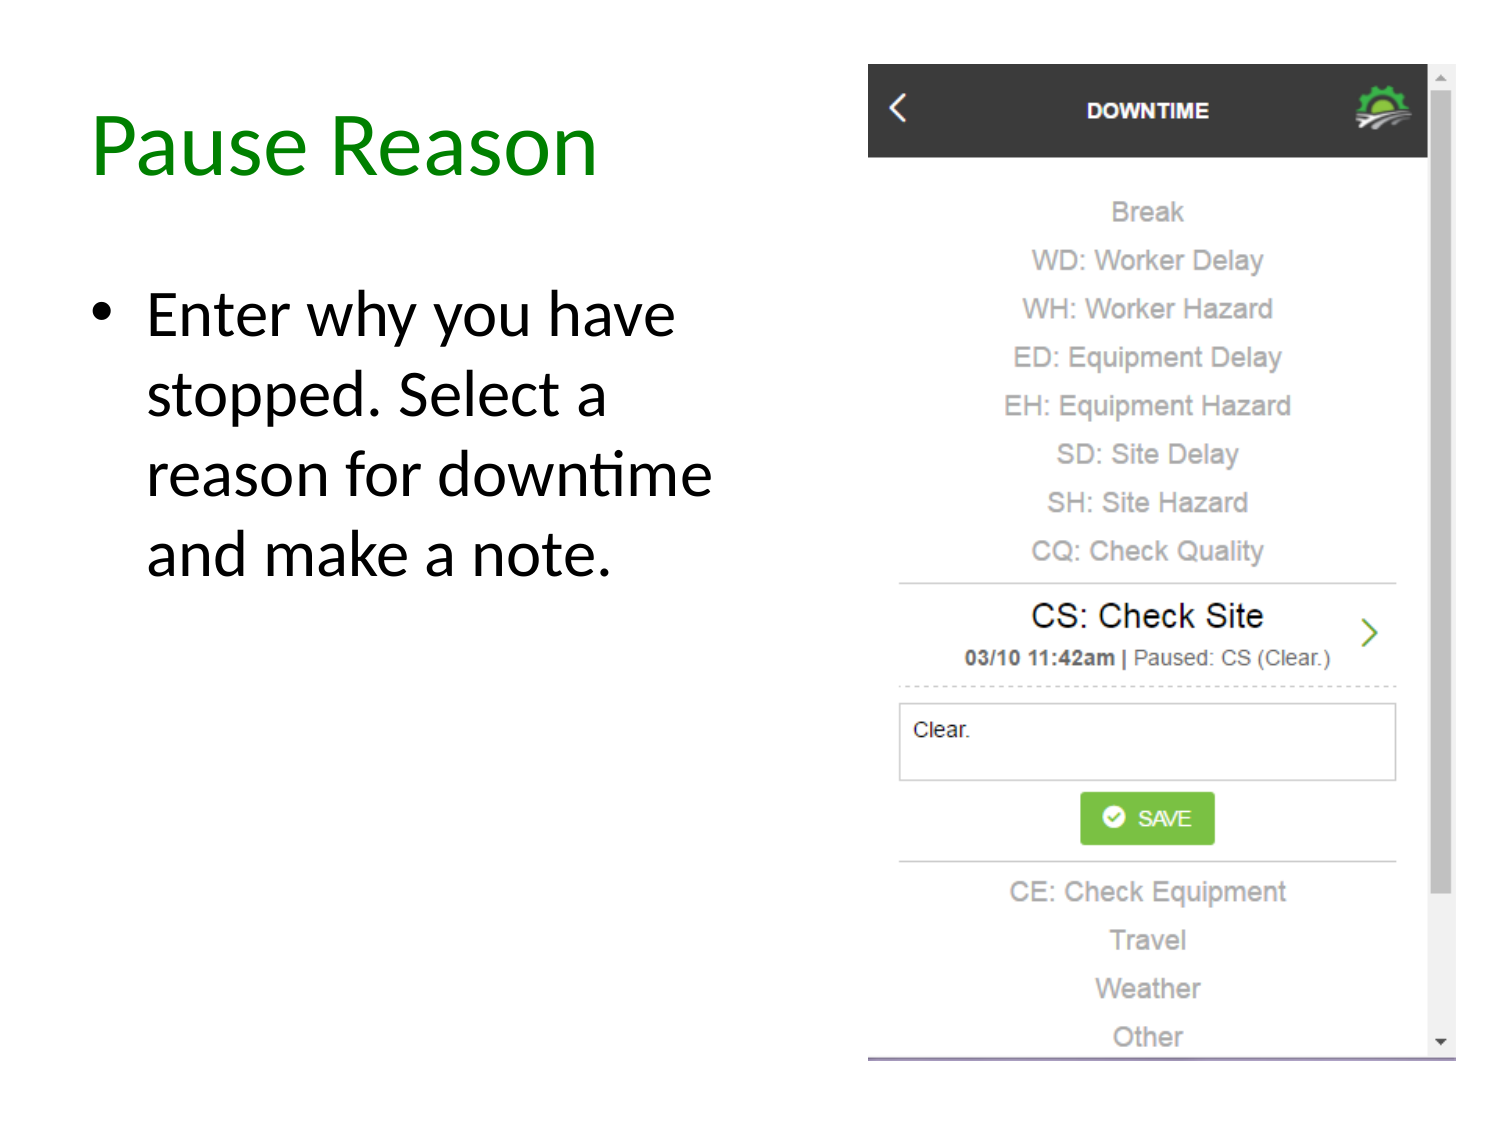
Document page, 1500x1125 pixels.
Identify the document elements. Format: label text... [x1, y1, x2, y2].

picture [867, 63, 1456, 1062]
title Pause Reason [75, 45, 1425, 233]
list Enter why you have stopped. Select a reason for downtime and make a note. [75, 262, 750, 1005]
